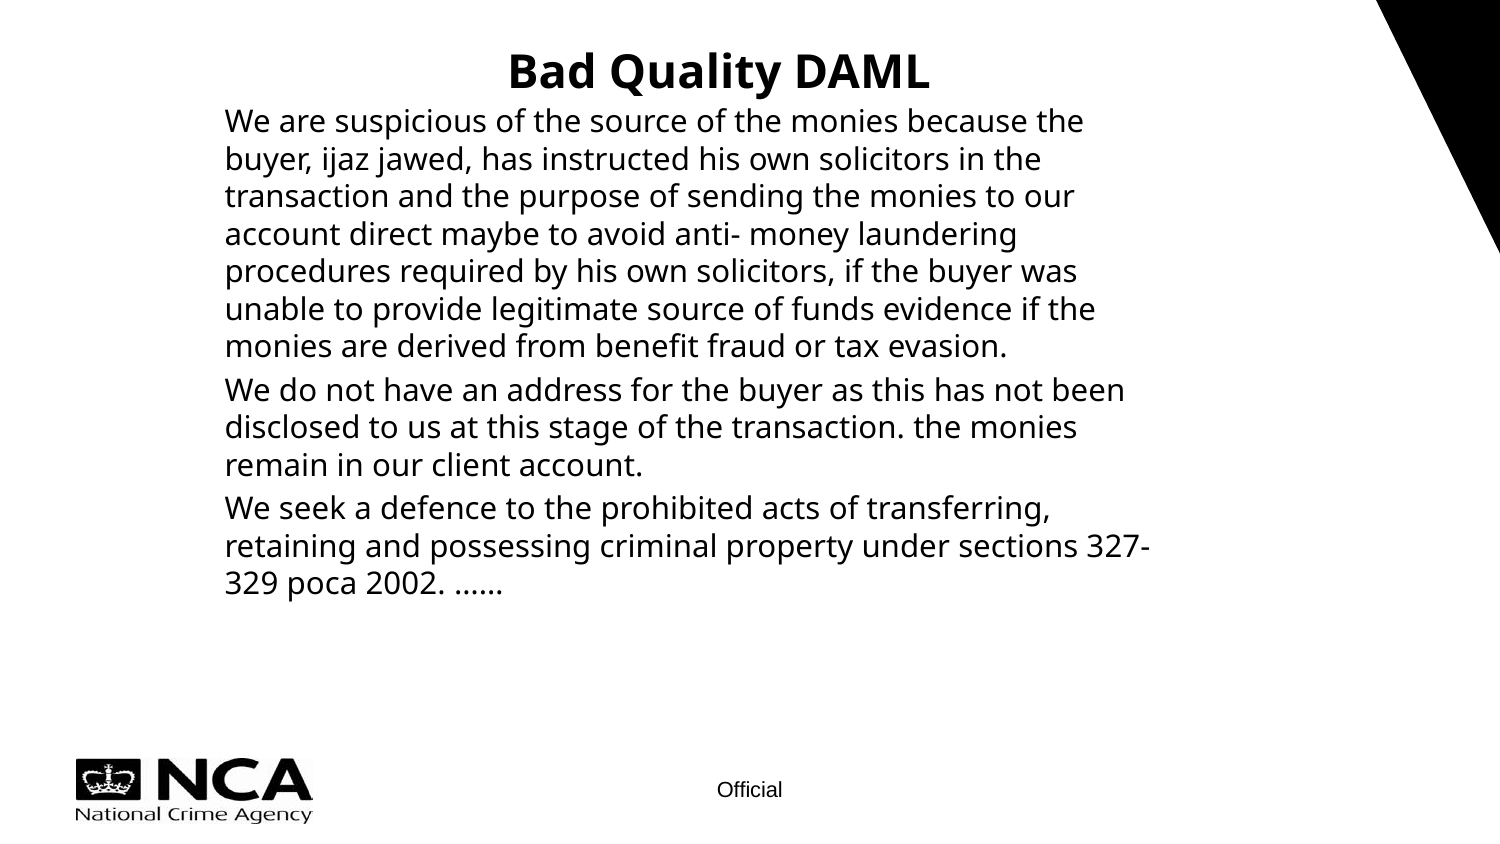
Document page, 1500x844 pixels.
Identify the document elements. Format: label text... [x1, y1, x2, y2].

list We are suspicious of the source of the monies because the buyer, ijaz jawed, has instructed his own solicitors in the transaction and the purpose of sending the monies to our account direct maybe to avoid anti- money laundering procedures required by his own solicitors, if the buyer was unable to provide legitimate source of funds evidence if the monies are derived from benefit fraud or tax evasion. We do not have an address for the buyer as this has not been disclosed to us at this stage of the transaction. the monies remain in our client account. We seek a defence to the prohibited acts of transferring, retaining and possessing criminal property under sections 327-329 poca 2002. …… [209, 94, 1195, 745]
title Bad Quality DAML [75, 33, 1388, 139]
picture [76, 758, 313, 824]
footer Official [512, 768, 988, 827]
